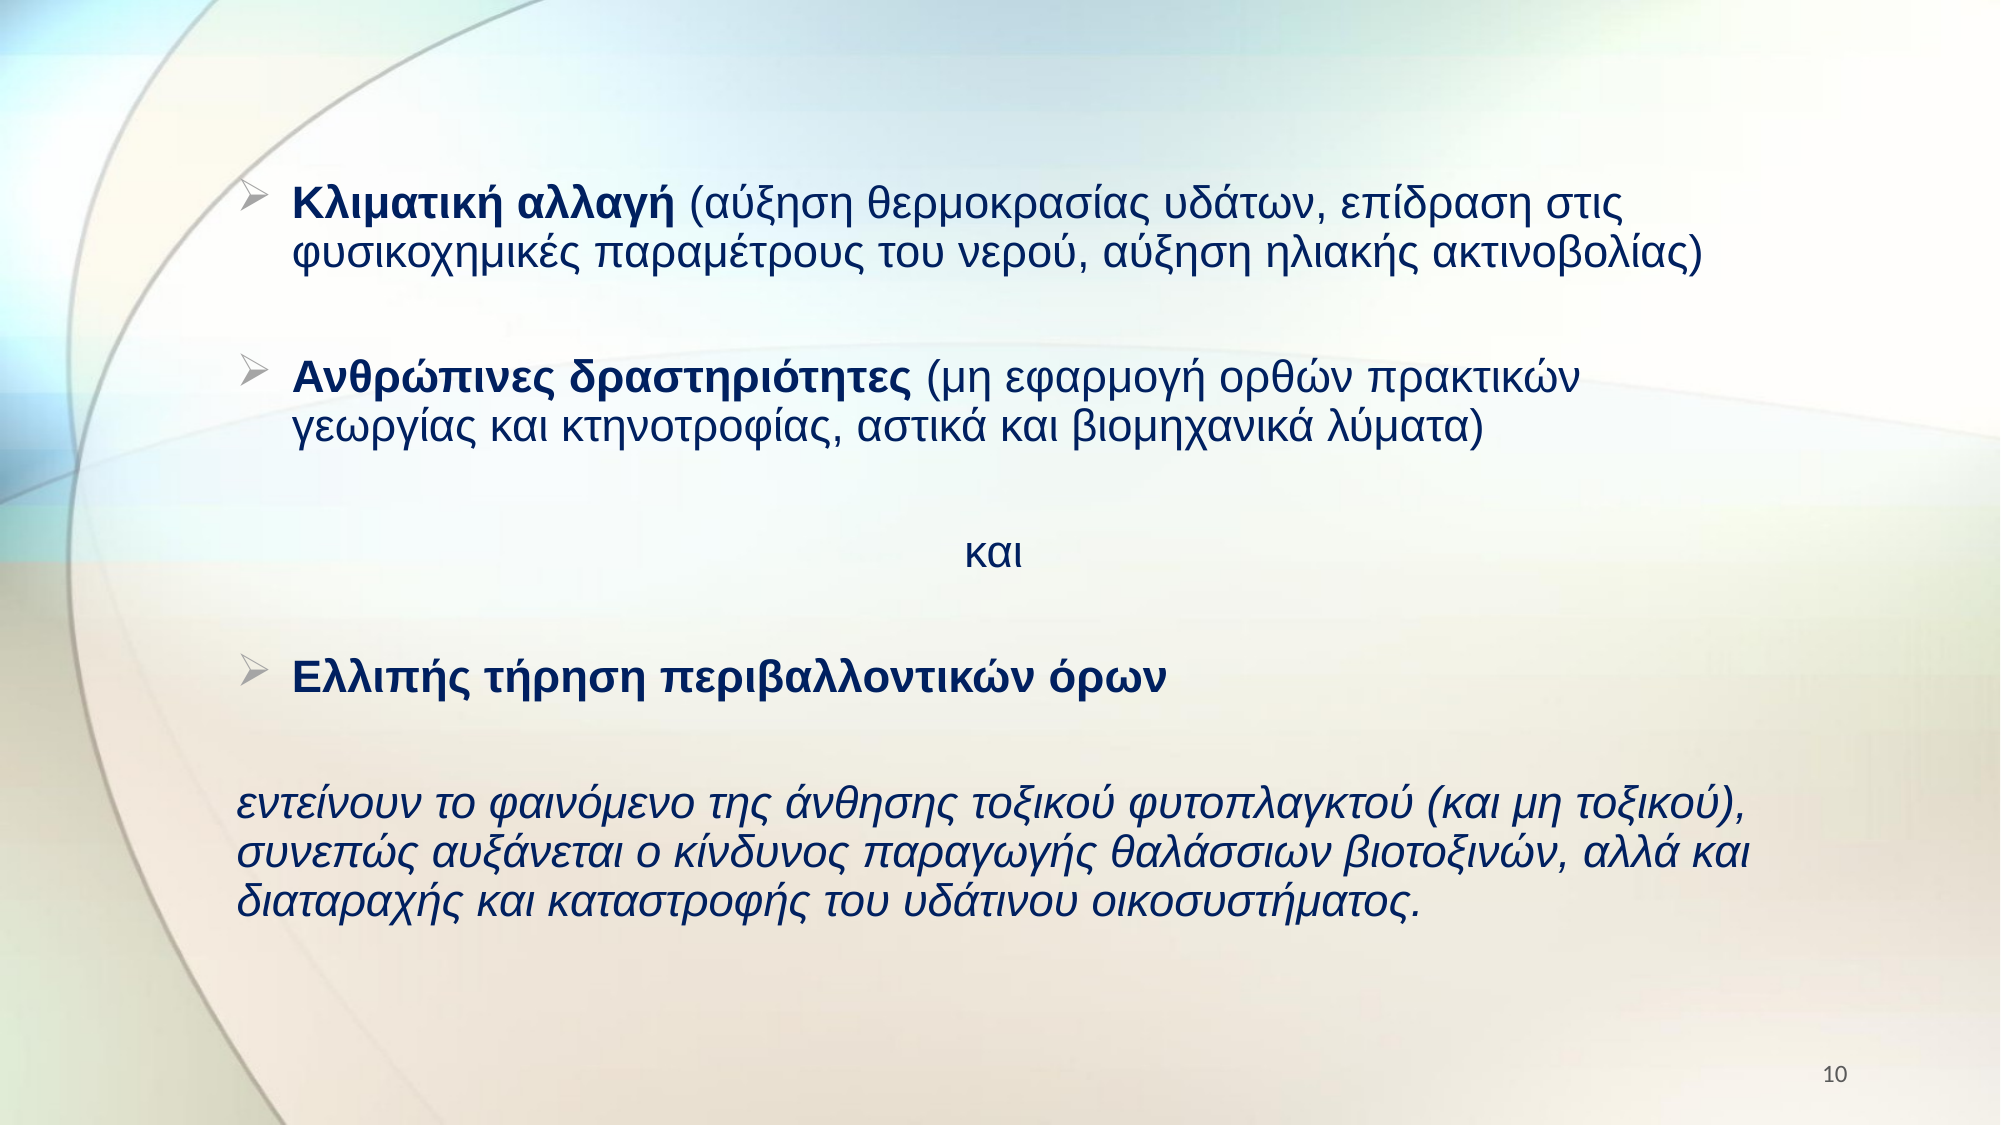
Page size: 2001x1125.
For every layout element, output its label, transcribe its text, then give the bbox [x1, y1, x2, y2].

picture [0, 0, 2001, 1125]
subtitle Κλιματική αλλαγή (αύξηση θερμοκρασίας υδάτων, επίδραση στις φυσικοχημικές παραμέτρους του νερού, αύξηση ηλιακής ακτινοβολίας) Ανθρώπινες δραστηριότητες (μη εφαρμογή ορθών πρακτικών γεωργίας και κτηνοτροφίας, αστικά και βιομηχανικά λύματα) και Ελλιπής τήρηση περιβαλλοντικών όρων εντείνουν το φαινόμενο της άνθησης τοξικού φυτοπλαγκτού (και μη τοξικού), συνεπώς αυξάνεται ο κίνδυνος παραγωγής θαλάσσιων βιοτοξινών, αλλά και διαταραχής και καταστροφής του υδάτινου οικοσυστήματος. [221, 40, 1779, 976]
slide_number 10 [1325, 1042, 1863, 1103]
